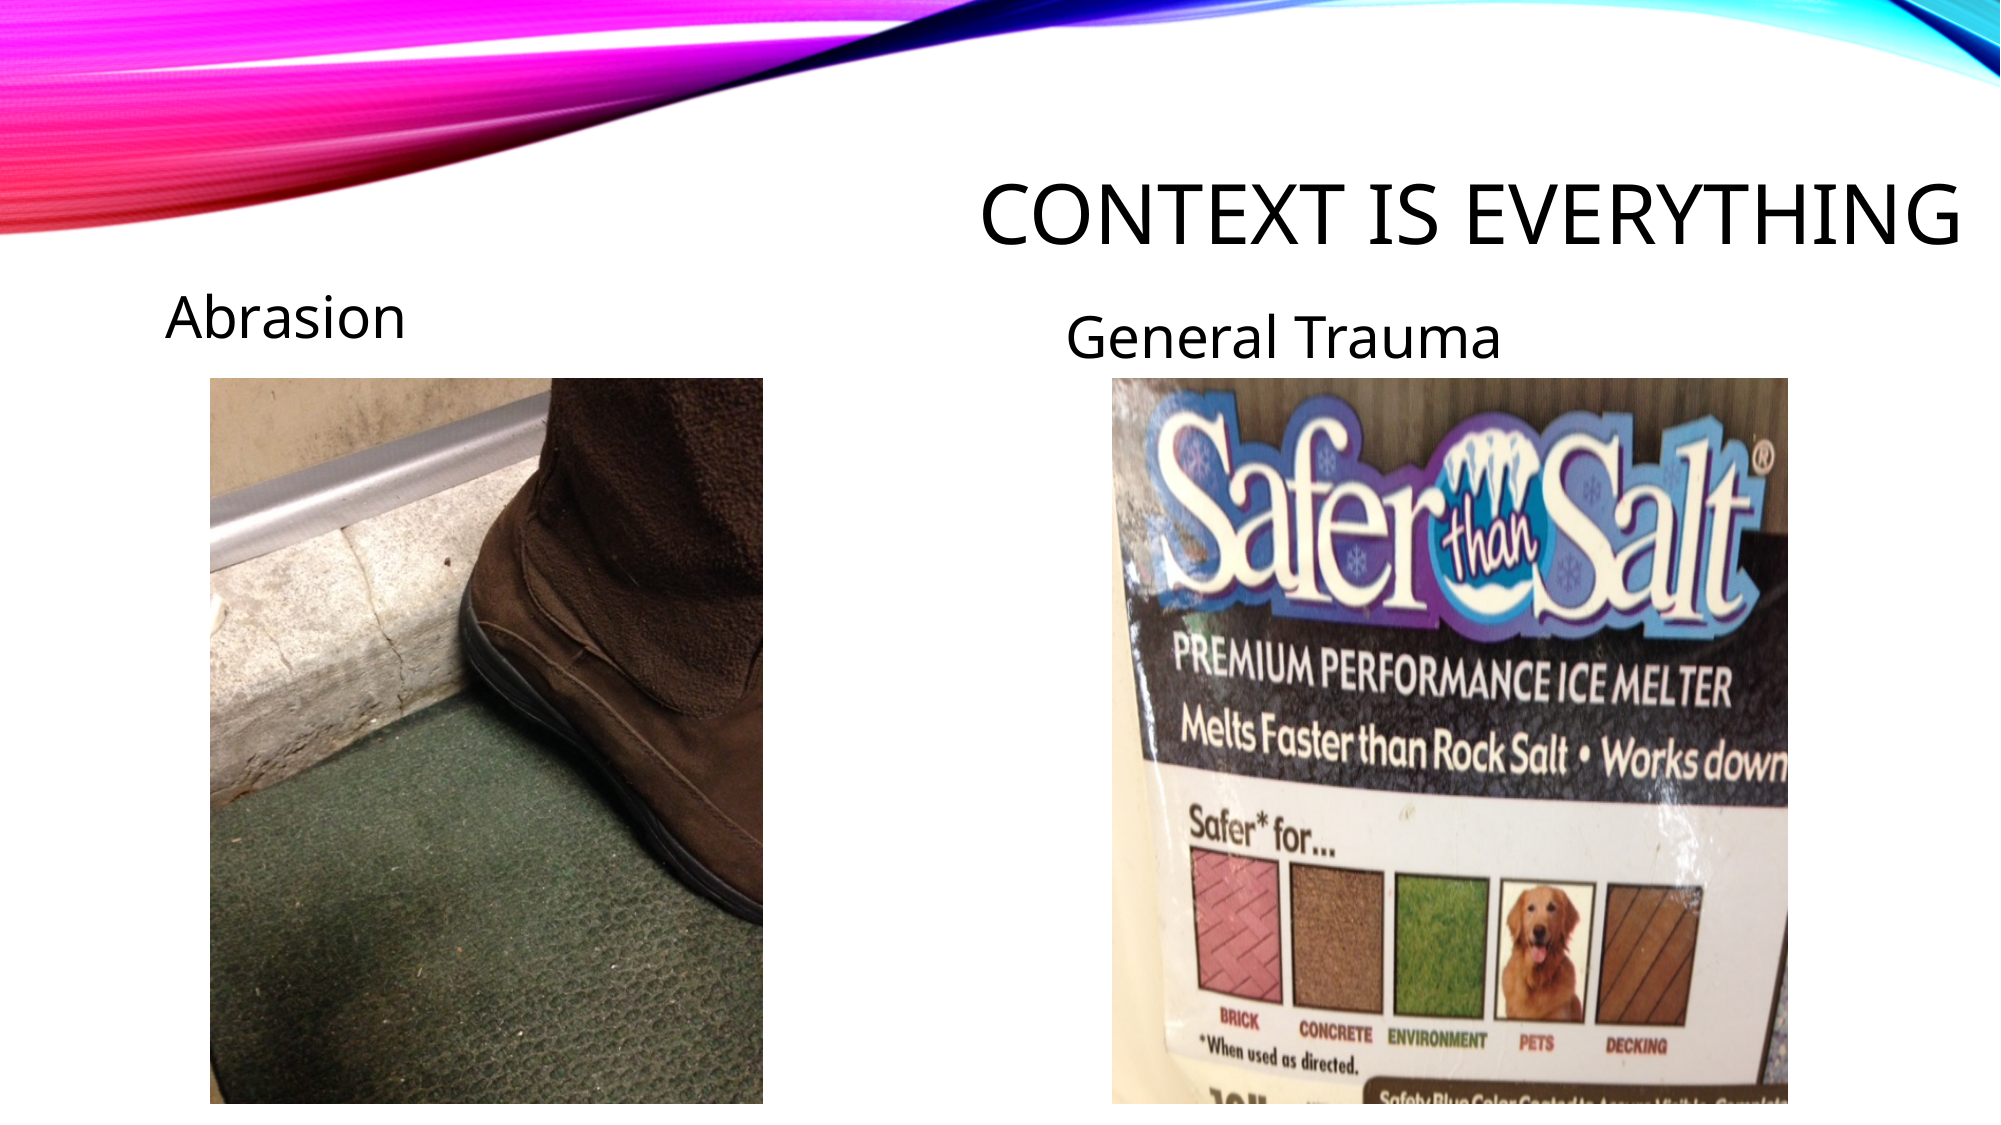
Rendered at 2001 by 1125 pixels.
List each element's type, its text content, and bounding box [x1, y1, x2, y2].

picture [1890, 0, 2000, 75]
picture [1910, 0, 2000, 45]
title Context is everything [566, 125, 1980, 338]
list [209, 378, 764, 1104]
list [1111, 378, 1788, 1104]
picture [0, 0, 2000, 237]
list General Trauma [1049, 260, 1888, 379]
list Abrasion [149, 255, 984, 359]
